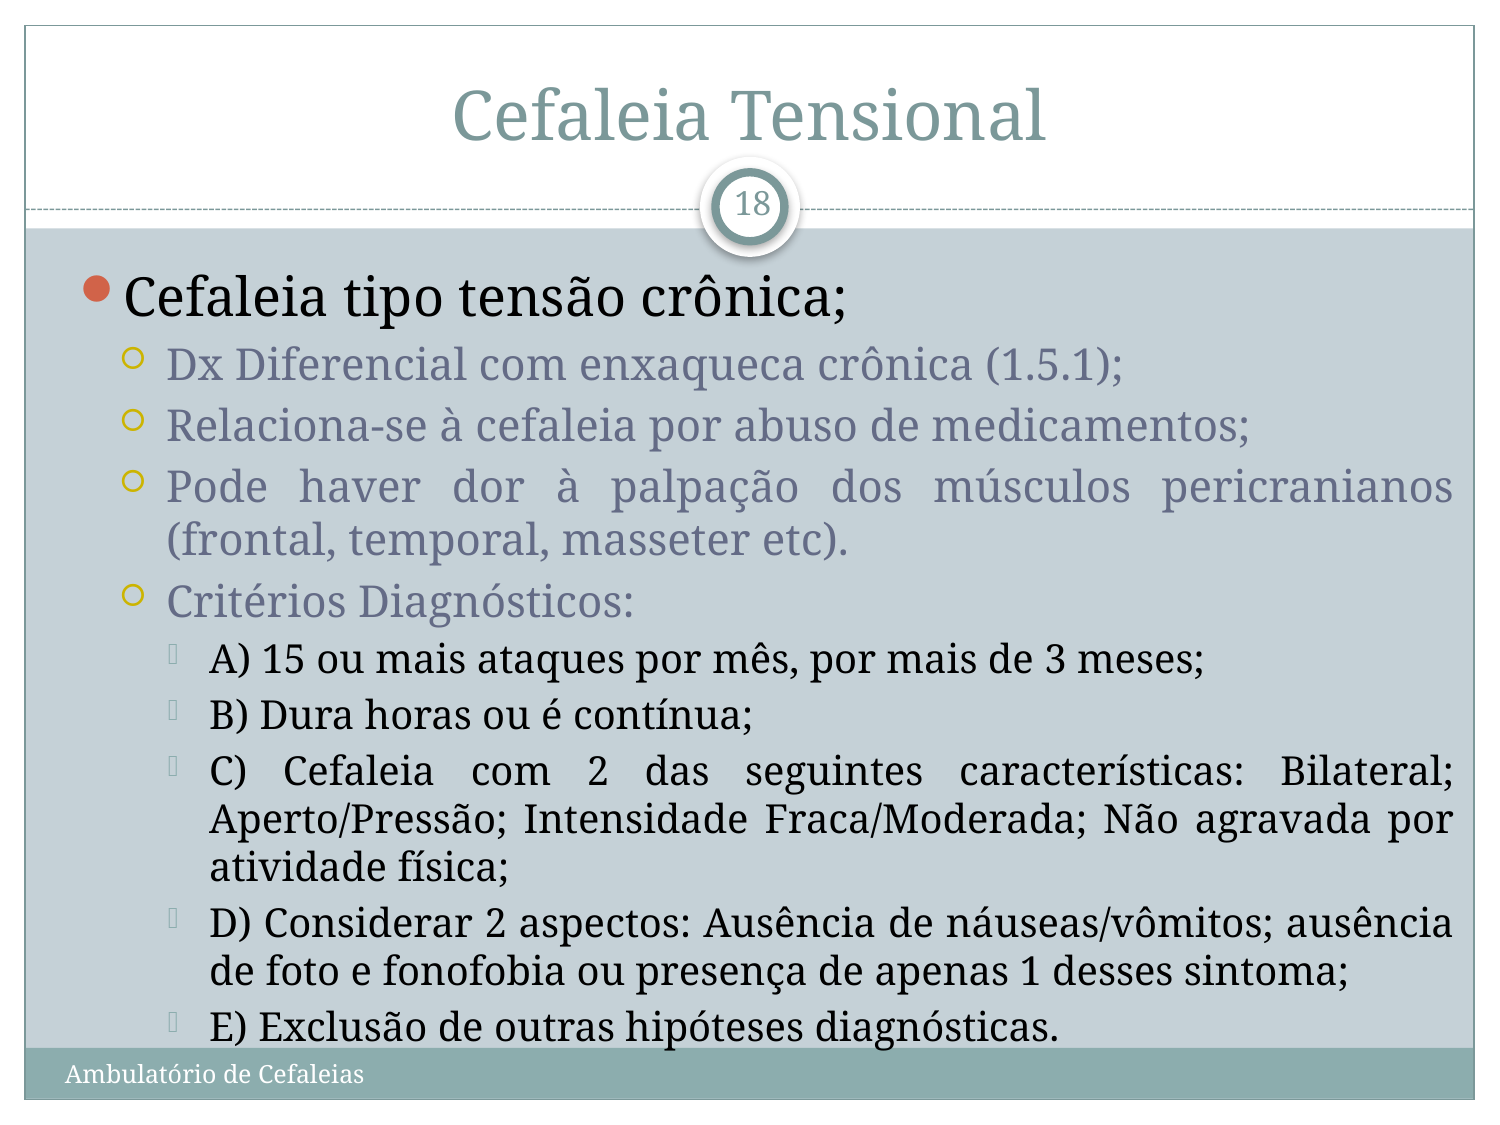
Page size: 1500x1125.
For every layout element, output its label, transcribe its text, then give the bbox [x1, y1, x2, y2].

title Cefaleia Tensional [49, 37, 1450, 162]
list Cefaleia tipo tensão crônica; Dx Diferencial com enxaqueca crônica (1.5.1); Relaciona-se à cefaleia por abuso de medicamentos; Pode haver dor à palpação dos músculos pericranianos (frontal, temporal, masseter etc). Critérios Diagnósticos: A) 15 ou mais ataques por mês, por mais de 3 meses; B) Dura horas ou é contínua; C) Cefaleia com 2 das seguintes características: Bilateral; Aperto/Pressão; Intensidade Fraca/Moderada; Não agravada por atividade física; D) Considerar 2 aspectos: Ausência de náuseas/vômitos; ausência de foto e fonofobia ou presença de apenas 1 desses sintoma; E) Exclusão de outras hipóteses diagnósticas. [64, 255, 1471, 1083]
footer Ambulatório de Cefaleias [50, 1051, 638, 1112]
slide_number 18 [715, 168, 791, 241]
